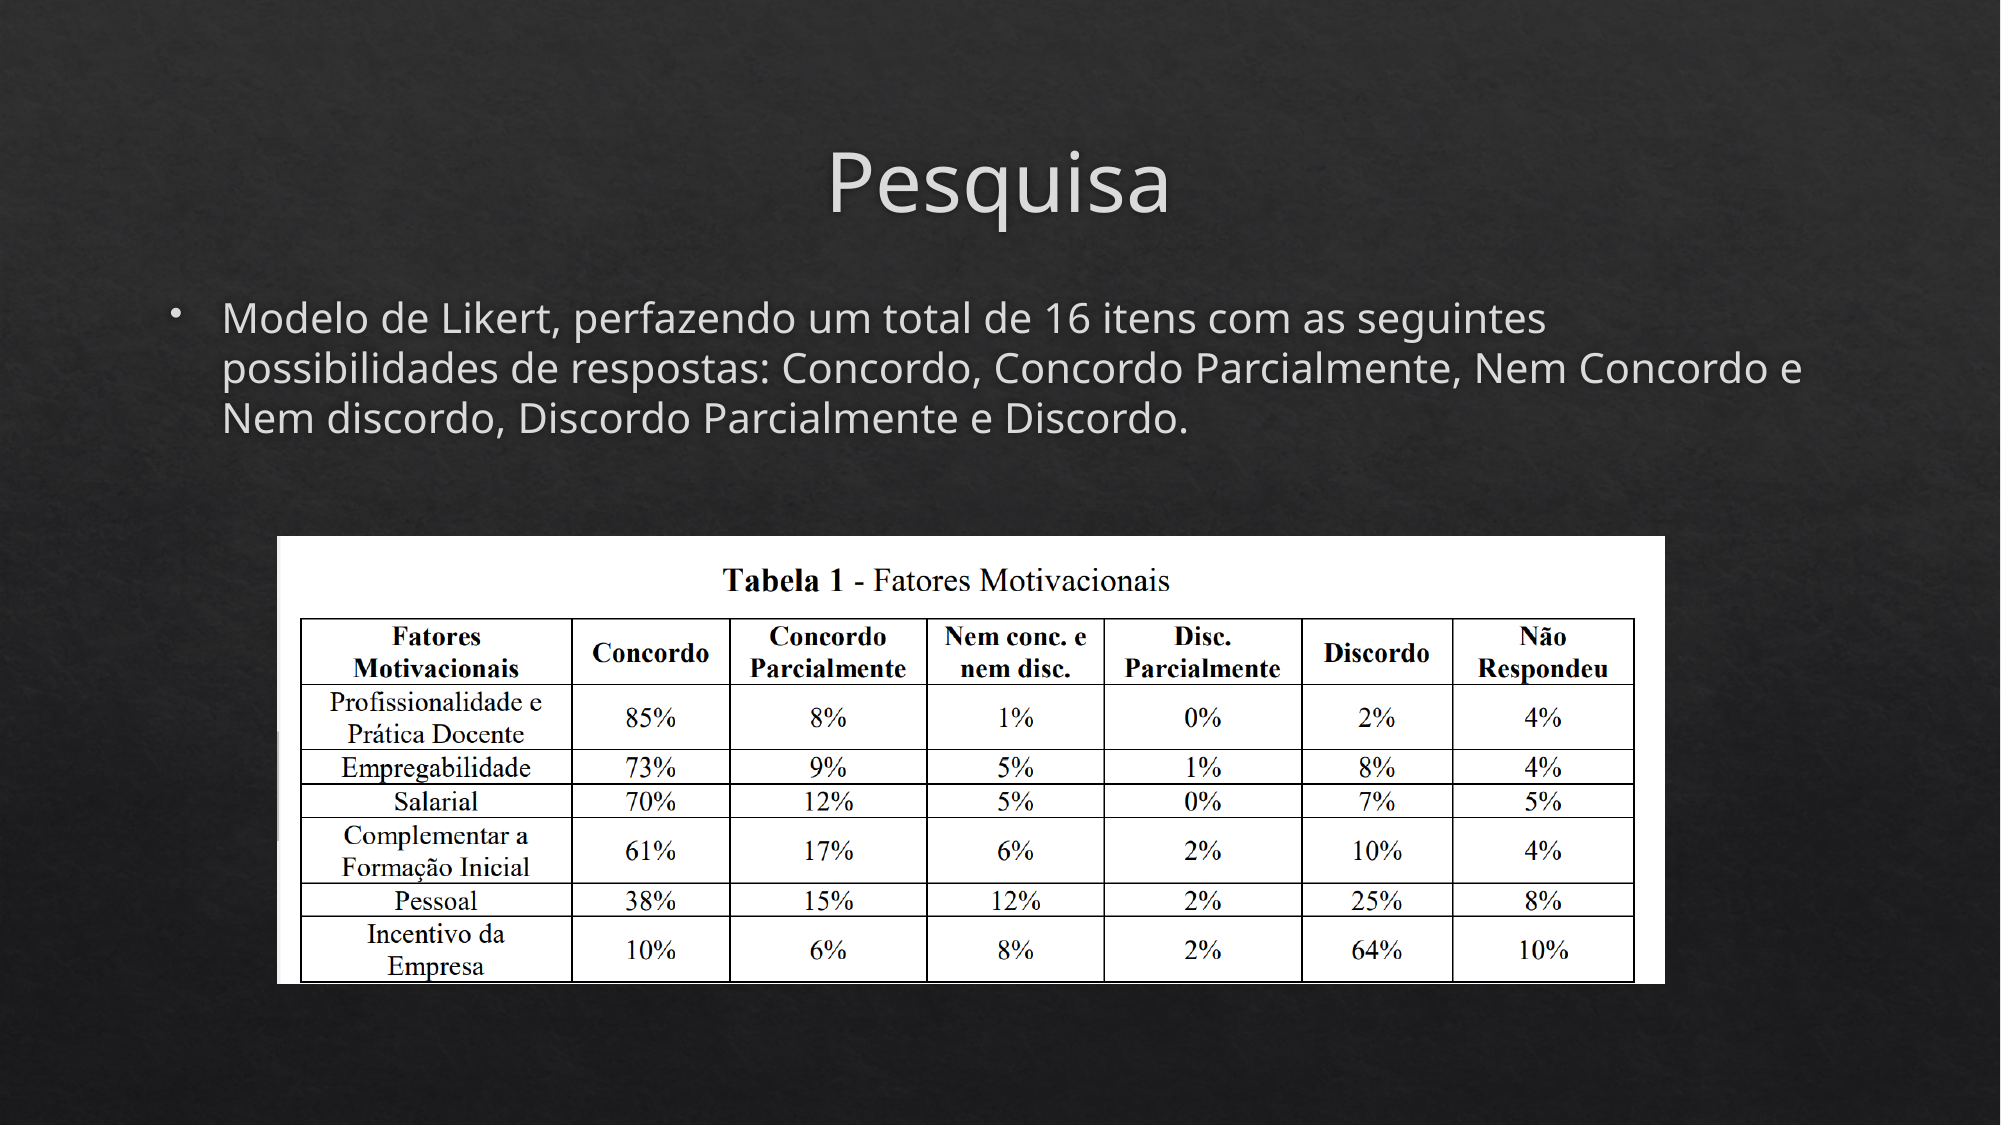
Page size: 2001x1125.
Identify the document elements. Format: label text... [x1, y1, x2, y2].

picture [276, 536, 1665, 984]
list Modelo de Likert, perfazendo um total de 16 itens com as seguintes possibilidades de respostas: Concordo, Concordo Parcialmente, Nem Concordo e Nem discordo, Discordo Parcialmente e Discordo. [149, 284, 1849, 950]
title Pesquisa [149, 99, 1849, 260]
